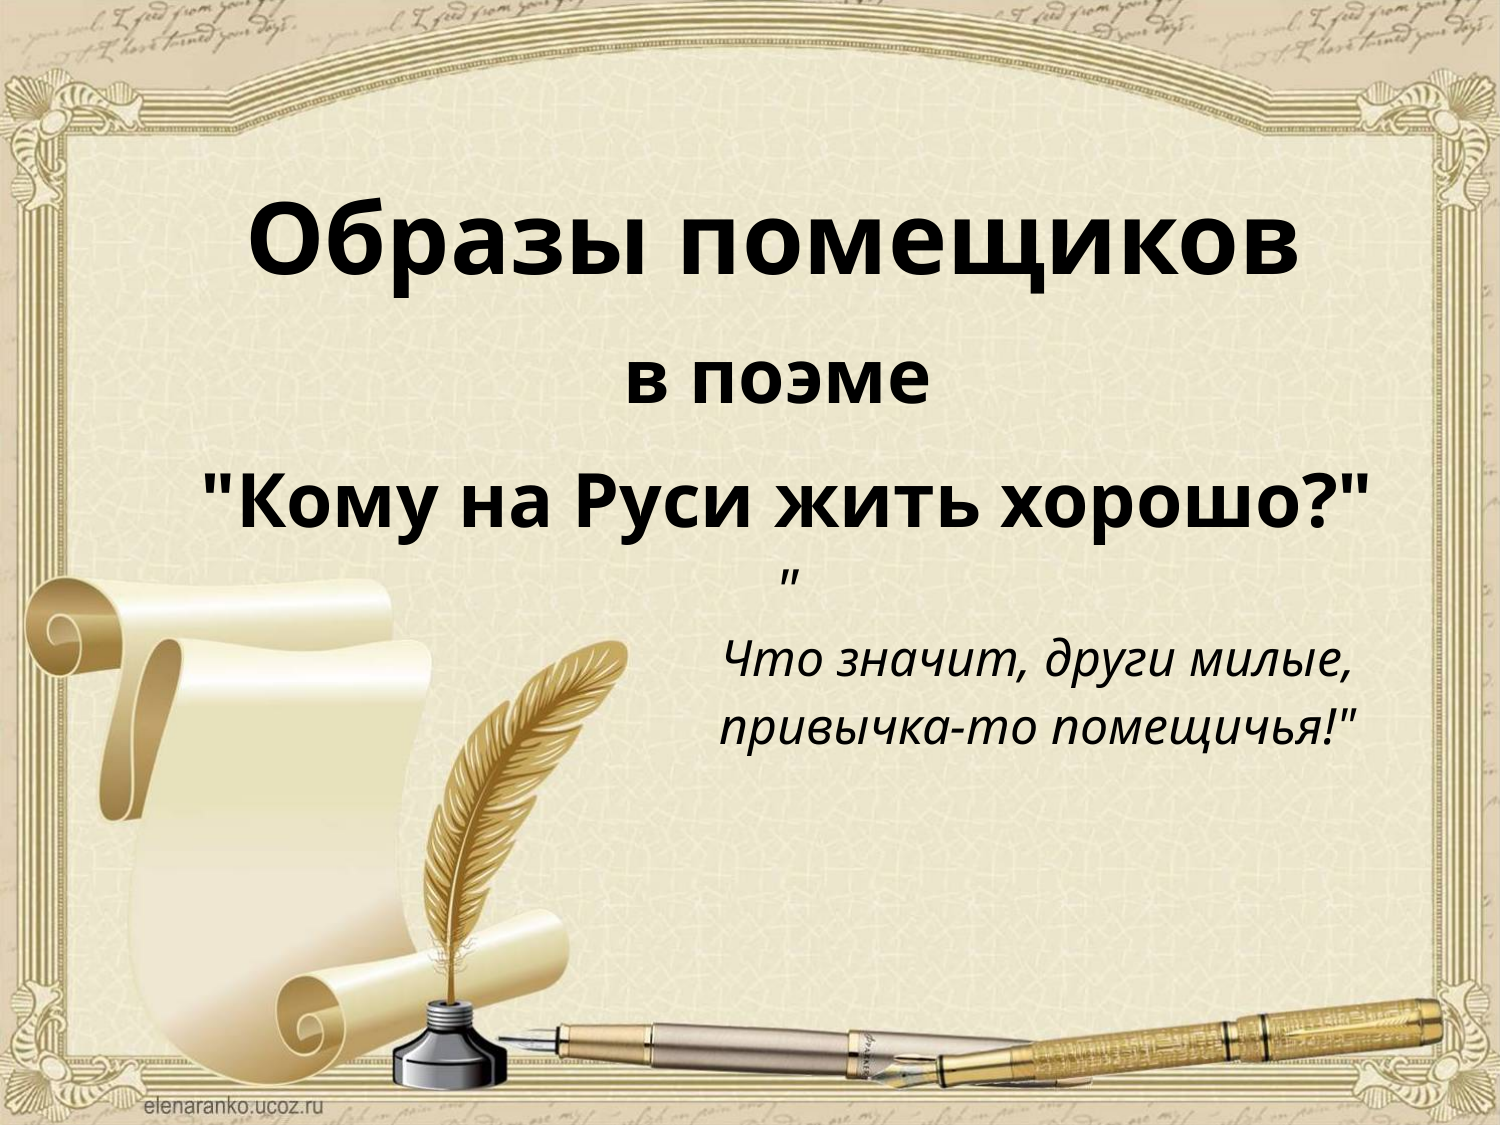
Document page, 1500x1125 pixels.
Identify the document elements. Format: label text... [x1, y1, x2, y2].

text_box Что значит, други милые, привычка-то помещичья!" [655, 609, 1421, 763]
picture [0, 0, 1500, 1125]
text_box Образы помещиков в поэме "Кому на Руси жить хорошо?" " [37, 149, 1500, 631]
